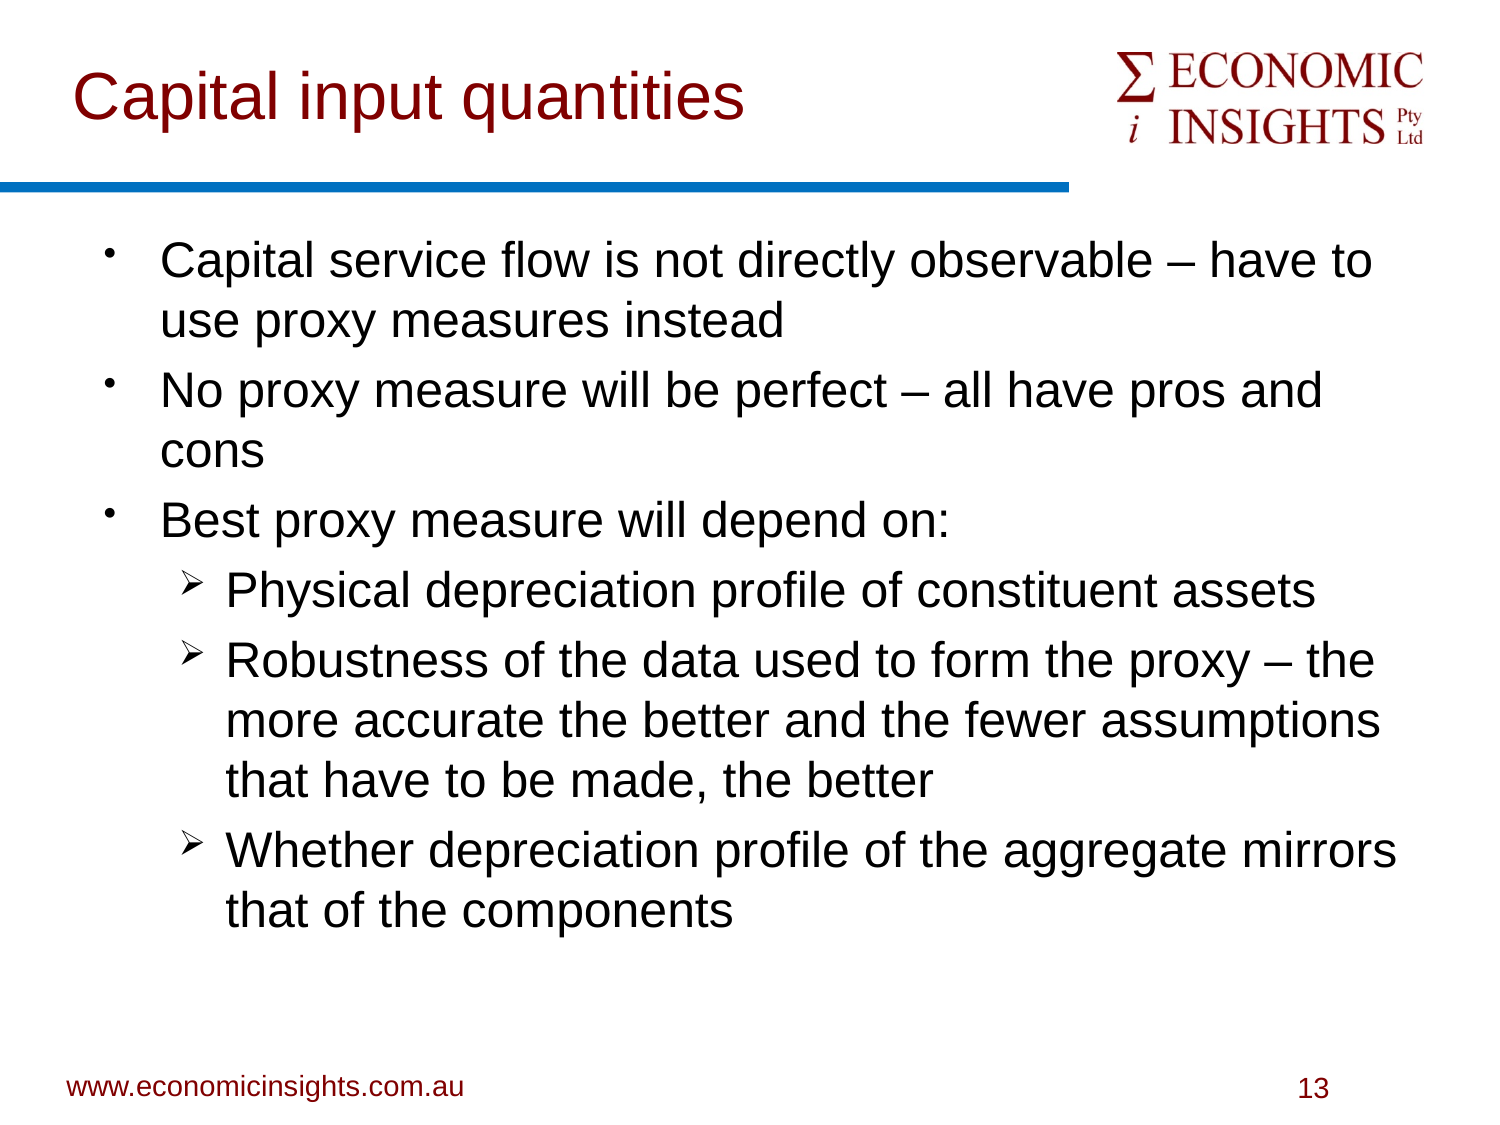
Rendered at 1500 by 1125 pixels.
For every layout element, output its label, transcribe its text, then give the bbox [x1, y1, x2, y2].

title Capital input quantities [57, 44, 1039, 141]
picture [1117, 52, 1446, 144]
list Capital service flow is not directly observable – have to use proxy measures instead No proxy measure will be perfect – all have pros and cons Best proxy measure will depend on: Physical depreciation profile of constituent assets Robustness of the data used to form the proxy – the more accurate the better and the fewer assumptions that have to be made, the better Whether depreciation profile of the aggregate mirrors that of the components [88, 219, 1424, 1048]
